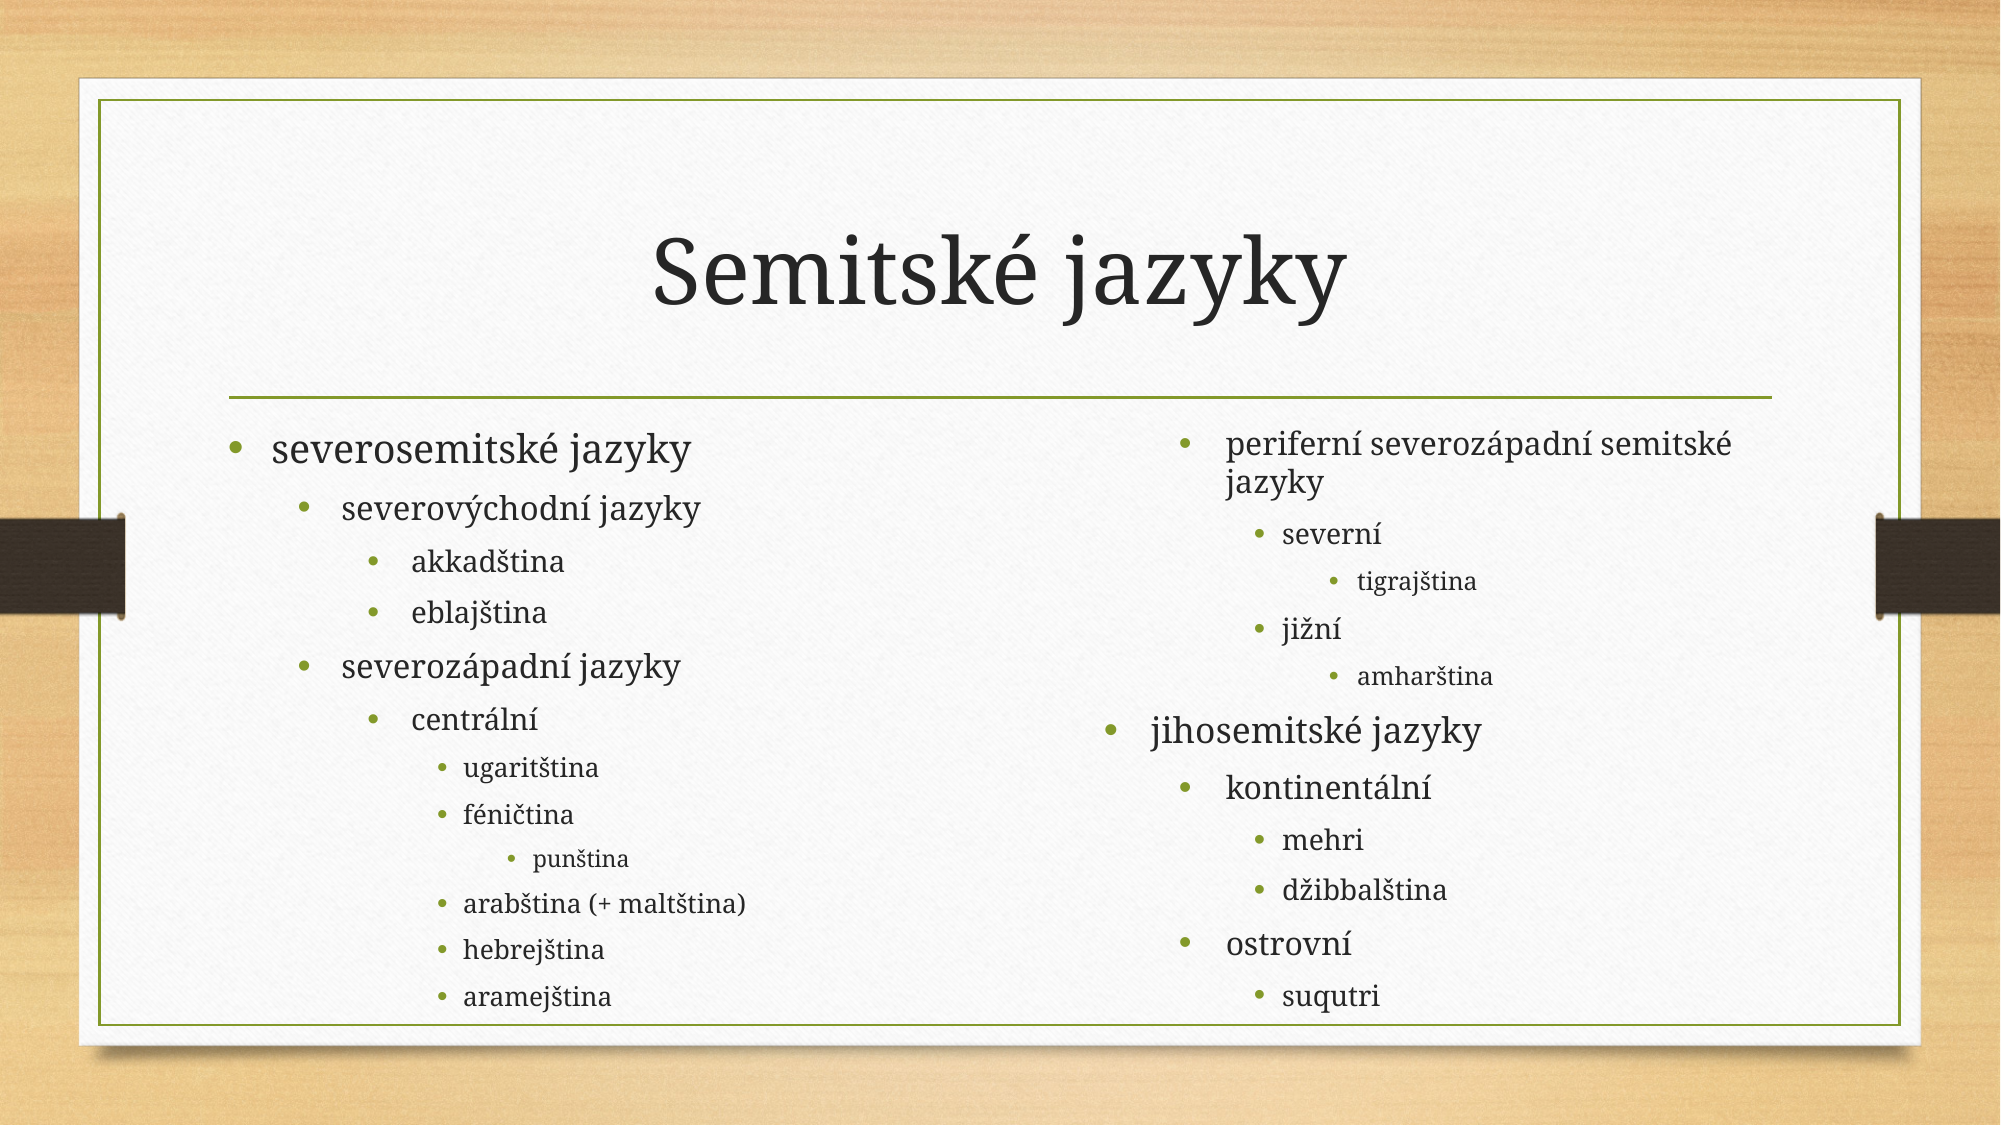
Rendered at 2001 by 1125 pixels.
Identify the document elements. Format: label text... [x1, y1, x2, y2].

list severosemitské jazyky severovýchodní jazyky akkadština eblajština severozápadní jazyky centrální ugaritština féničtina punština arabština (+ maltština) hebrejština aramejština [213, 416, 987, 1025]
picture [0, 0, 2001, 1125]
list periferní severozápadní semitské jazyky severní tigrajština jižní amharština jihosemitské jazyky kontinentální mehri džibbalština ostrovní suqutri [1013, 416, 1788, 1025]
title Semitské jazyky [212, 161, 1788, 375]
